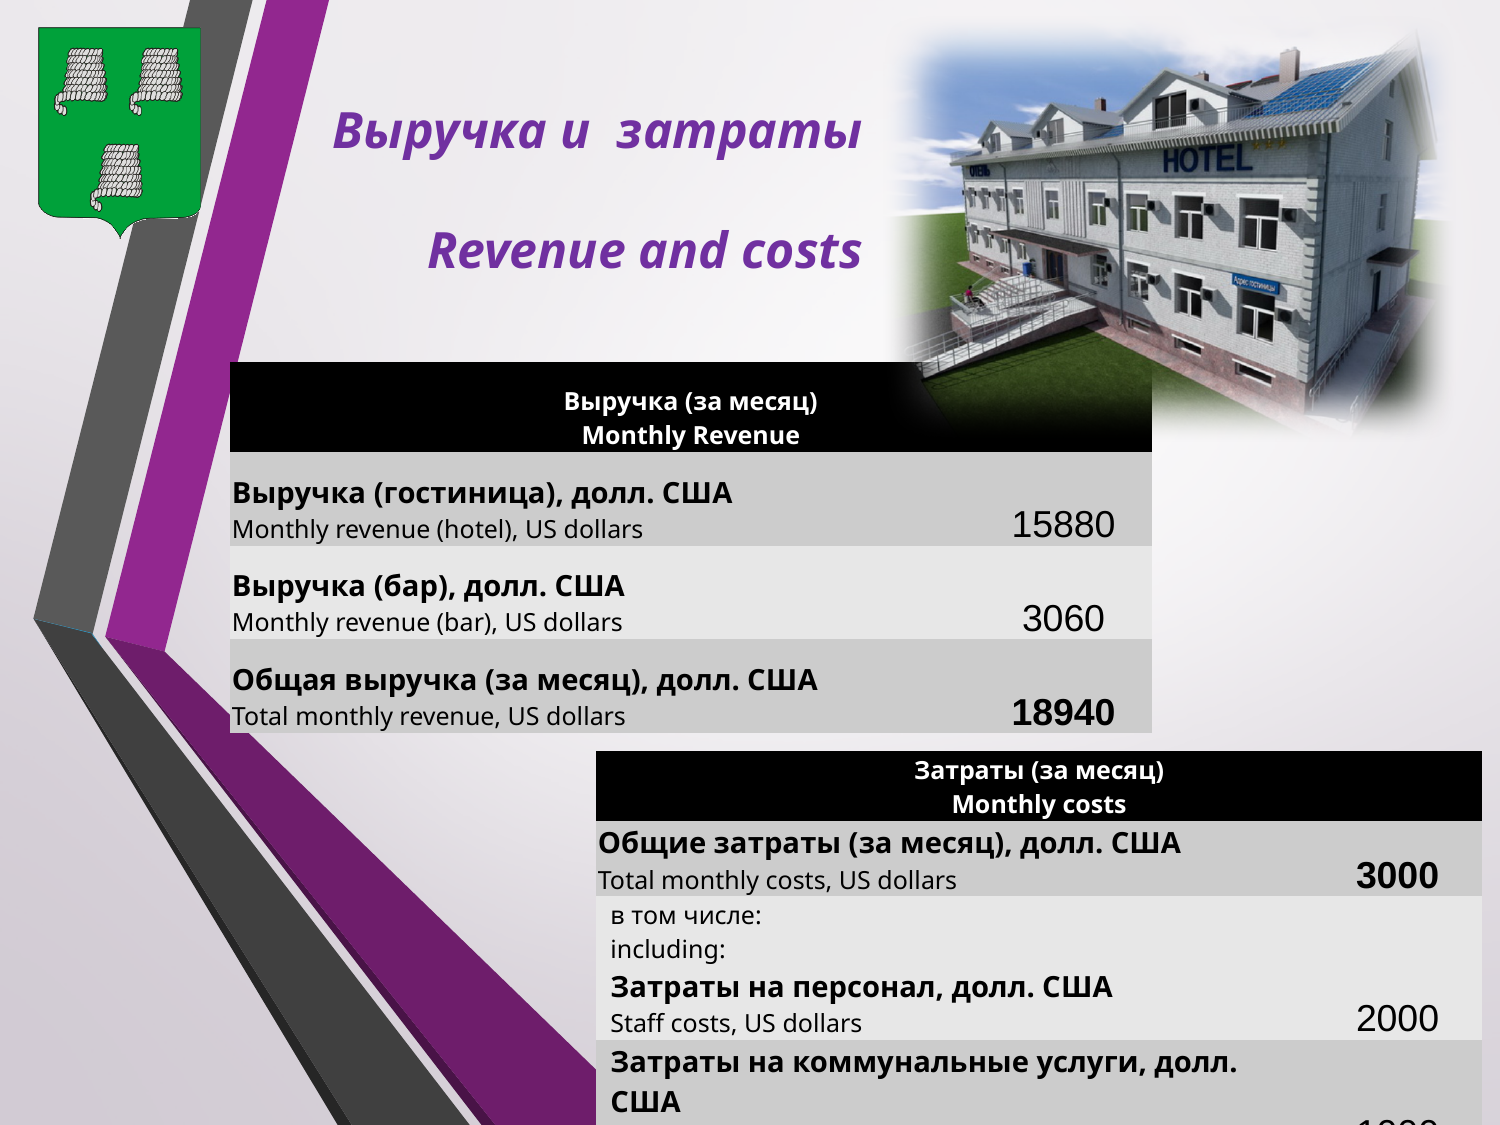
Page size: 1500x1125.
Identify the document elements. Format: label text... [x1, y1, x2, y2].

table_cell Выручка (гостиница), долл. США Monthly revenue (hotel), US dollars [230, 452, 975, 546]
table_cell 3000 [1313, 821, 1482, 896]
table_header Затраты (за месяц) Monthly costs [596, 751, 1482, 821]
table_cell Выручка (бар), долл. США Monthly revenue (bar), US dollars [230, 546, 975, 639]
picture [880, 13, 1459, 445]
table_cell 2000 [1313, 896, 1482, 1040]
text_box Выручка и затраты Revenue and costs [265, 90, 879, 286]
table_cell Общая выручка (за месяц), долл. США Total monthly revenue, US dollars [230, 639, 975, 733]
table_cell 15880 [975, 452, 1152, 546]
table_cell 1000 [1313, 1040, 1482, 1125]
picture [37, 27, 201, 239]
table_cell в том числе: including: Затраты на персонал, долл. США Staff costs, US dollars [596, 896, 1313, 1040]
table_cell 3060 [975, 546, 1152, 639]
table_header Выручка (за месяц) Monthly Revenue [230, 362, 1152, 452]
table_cell 18940 [975, 639, 1152, 733]
table_cell Затраты на коммунальные услуги, долл. США Cost of utilities, US dollars [596, 1040, 1313, 1125]
table_cell Общие затраты (за месяц), долл. США Total monthly costs, US dollars [596, 821, 1313, 896]
